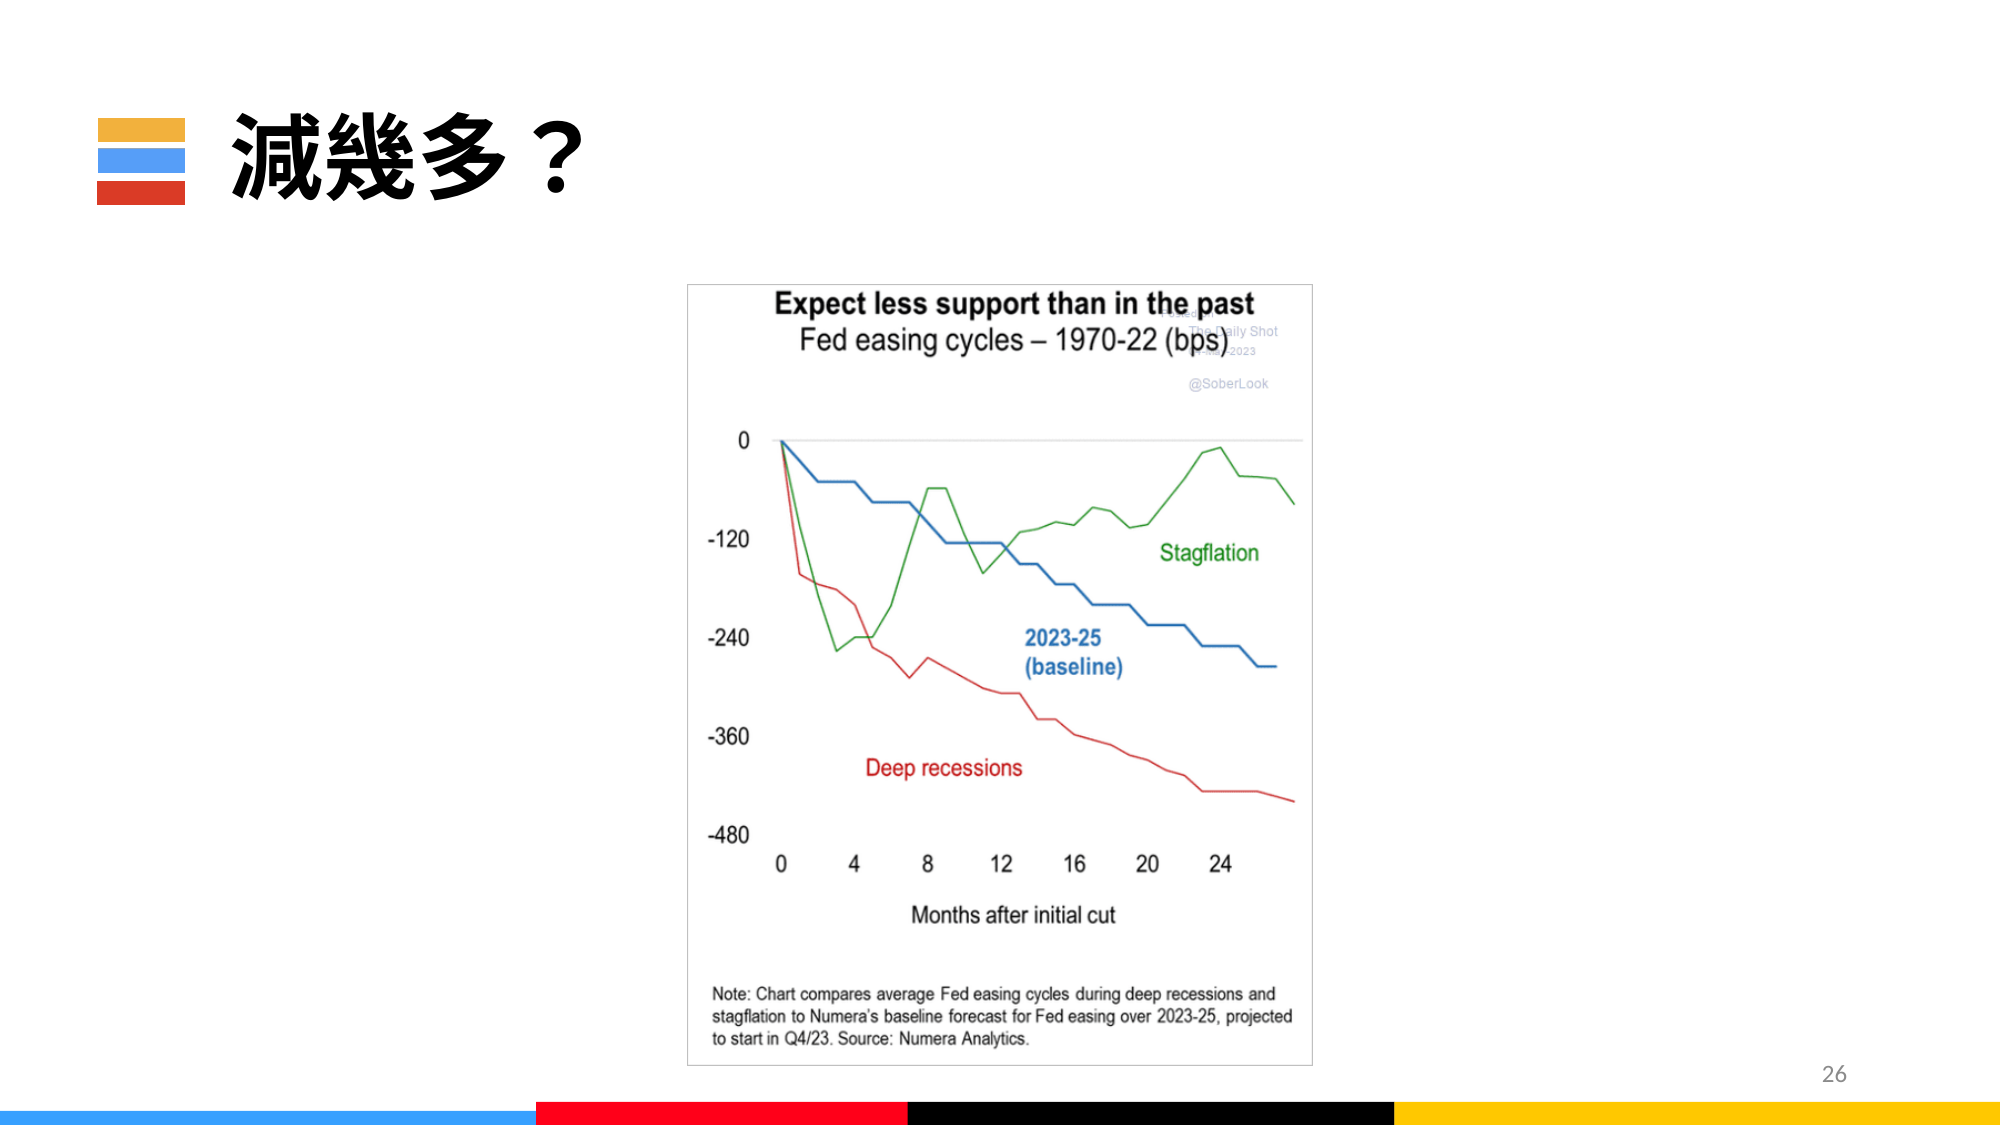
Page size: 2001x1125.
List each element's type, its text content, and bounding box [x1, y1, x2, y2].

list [687, 284, 1313, 1066]
text_box 減幾多？ [214, 103, 1098, 232]
picture [95, 116, 186, 206]
slide_number 26 [1412, 1042, 1863, 1101]
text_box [0, 1101, 2000, 1125]
